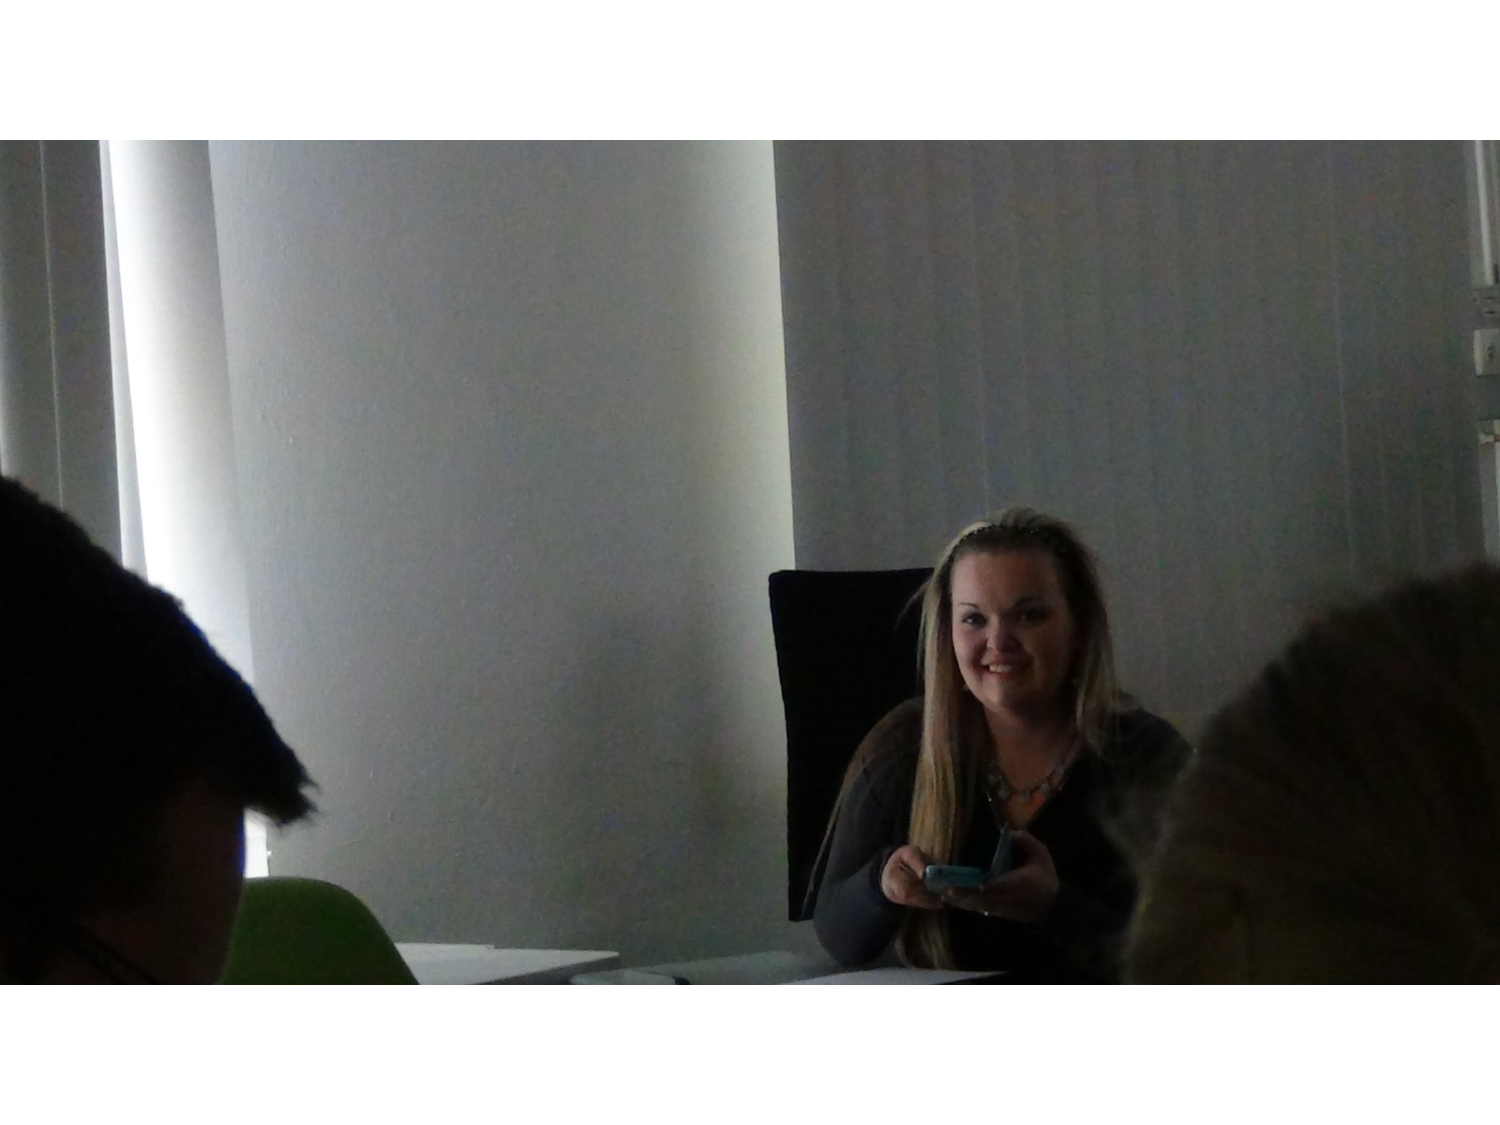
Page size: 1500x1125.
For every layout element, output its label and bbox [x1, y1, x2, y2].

picture [0, 140, 1500, 985]
